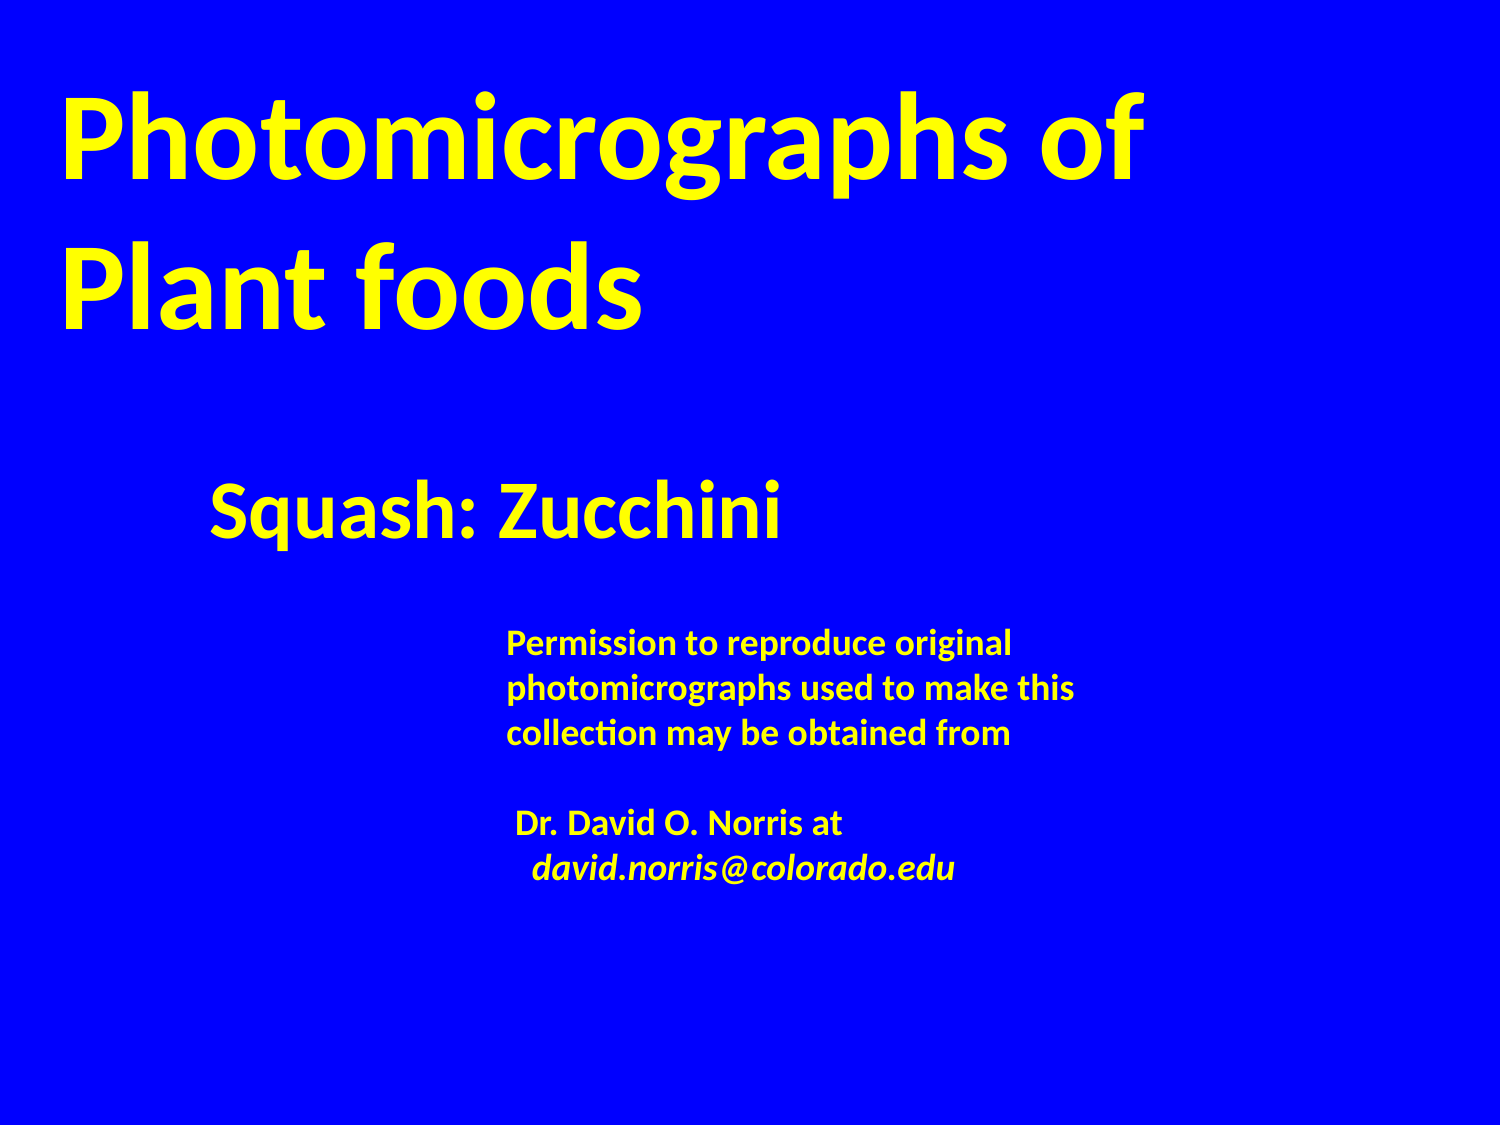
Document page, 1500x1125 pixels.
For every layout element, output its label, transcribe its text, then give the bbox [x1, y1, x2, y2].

text_box Permission to reproduce original photomicrographs used to make this collection may be obtained from Dr. David O. Norris at david.norris@colorado.edu [491, 610, 1242, 896]
text_box Photomicrographs of Plant foods Squash: Zucchini [44, 47, 1414, 563]
